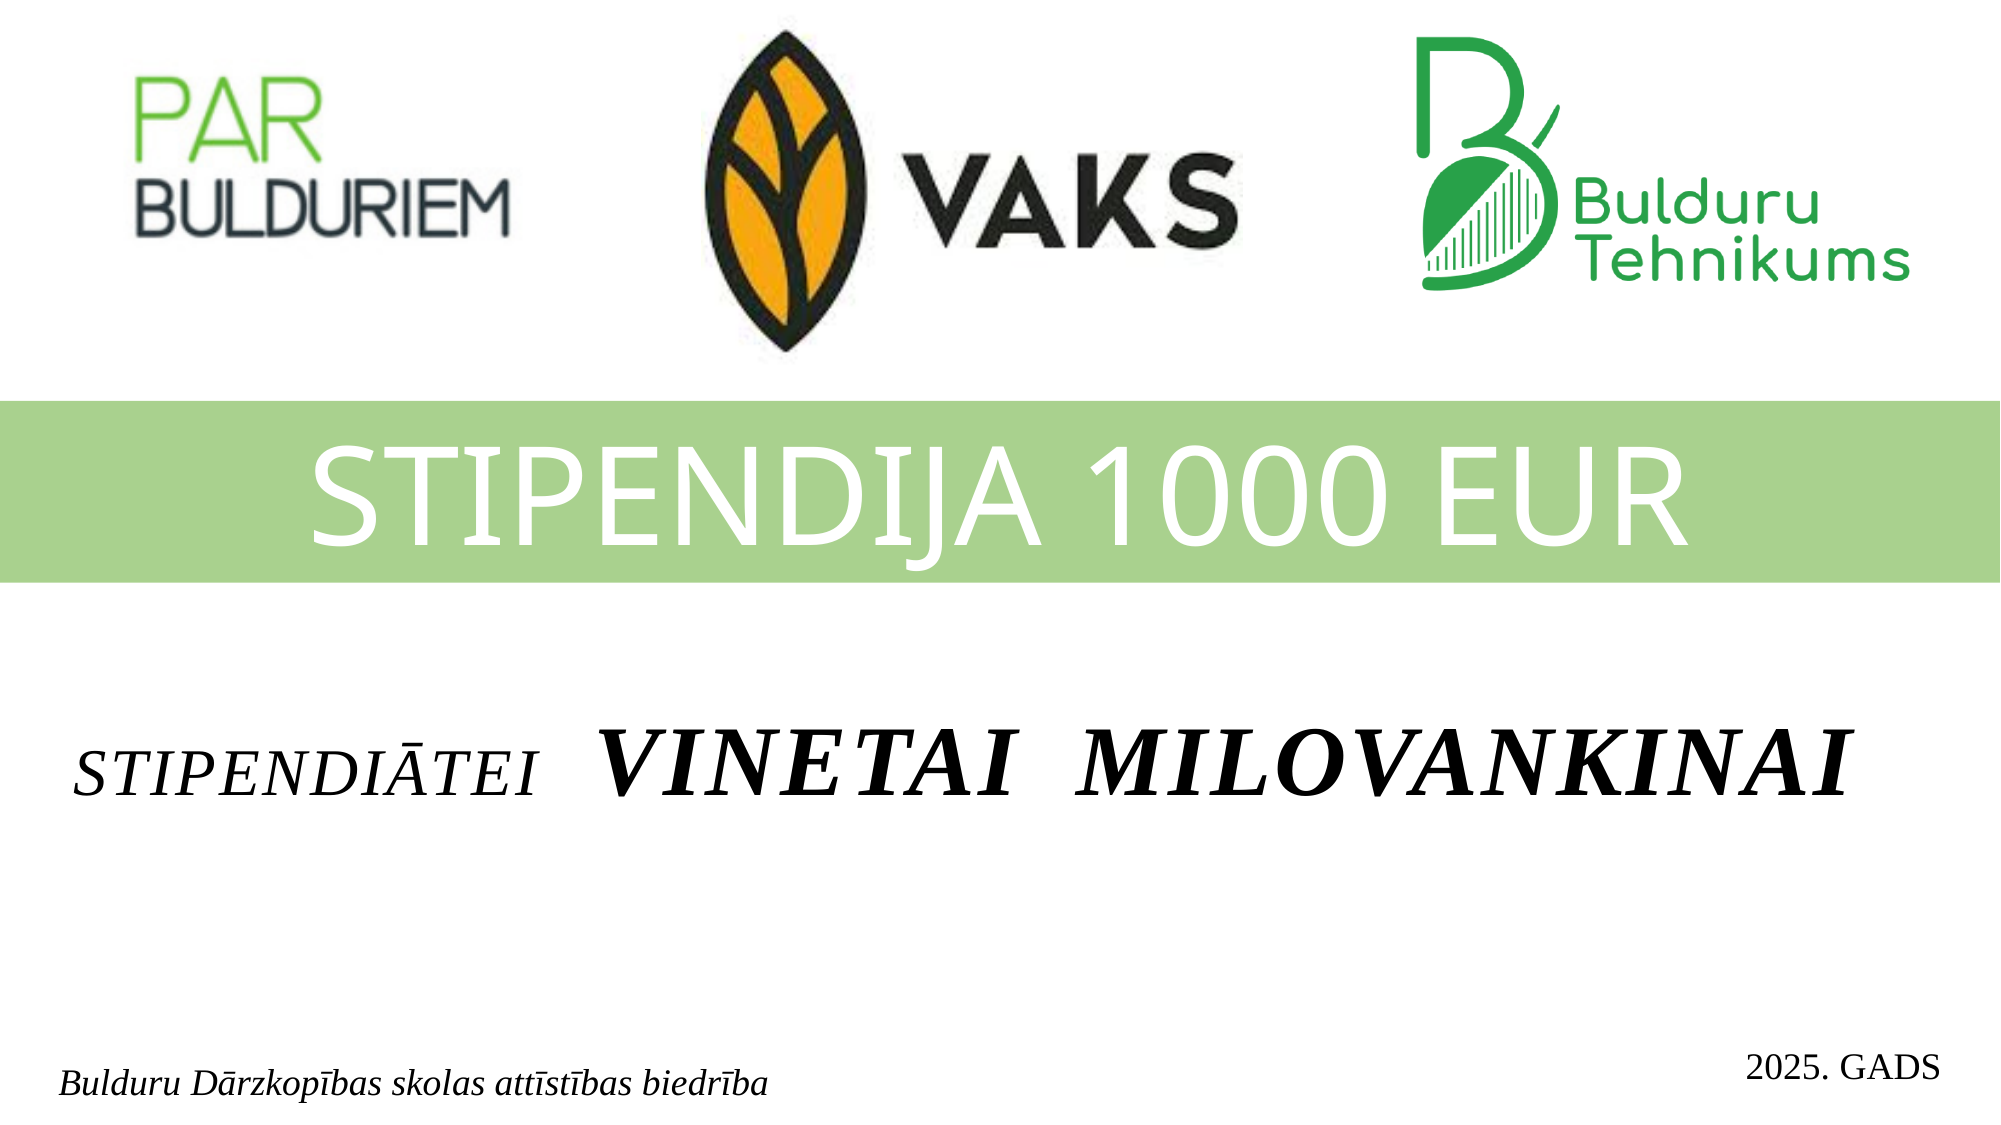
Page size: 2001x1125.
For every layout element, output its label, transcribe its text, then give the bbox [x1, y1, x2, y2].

text_box STIPENDIĀTEI VinetaI MilovankinaI [0, 687, 2000, 825]
text_box Bulduru Dārzkopības skolas attīstības biedrība [43, 1050, 816, 1112]
text_box 2025. GADS [1554, 1035, 1957, 1096]
picture [0, 0, 678, 367]
picture [1407, 29, 1918, 320]
text_box STIPENDIJA 1000 EUR [0, 400, 2000, 583]
picture [700, 4, 1244, 367]
